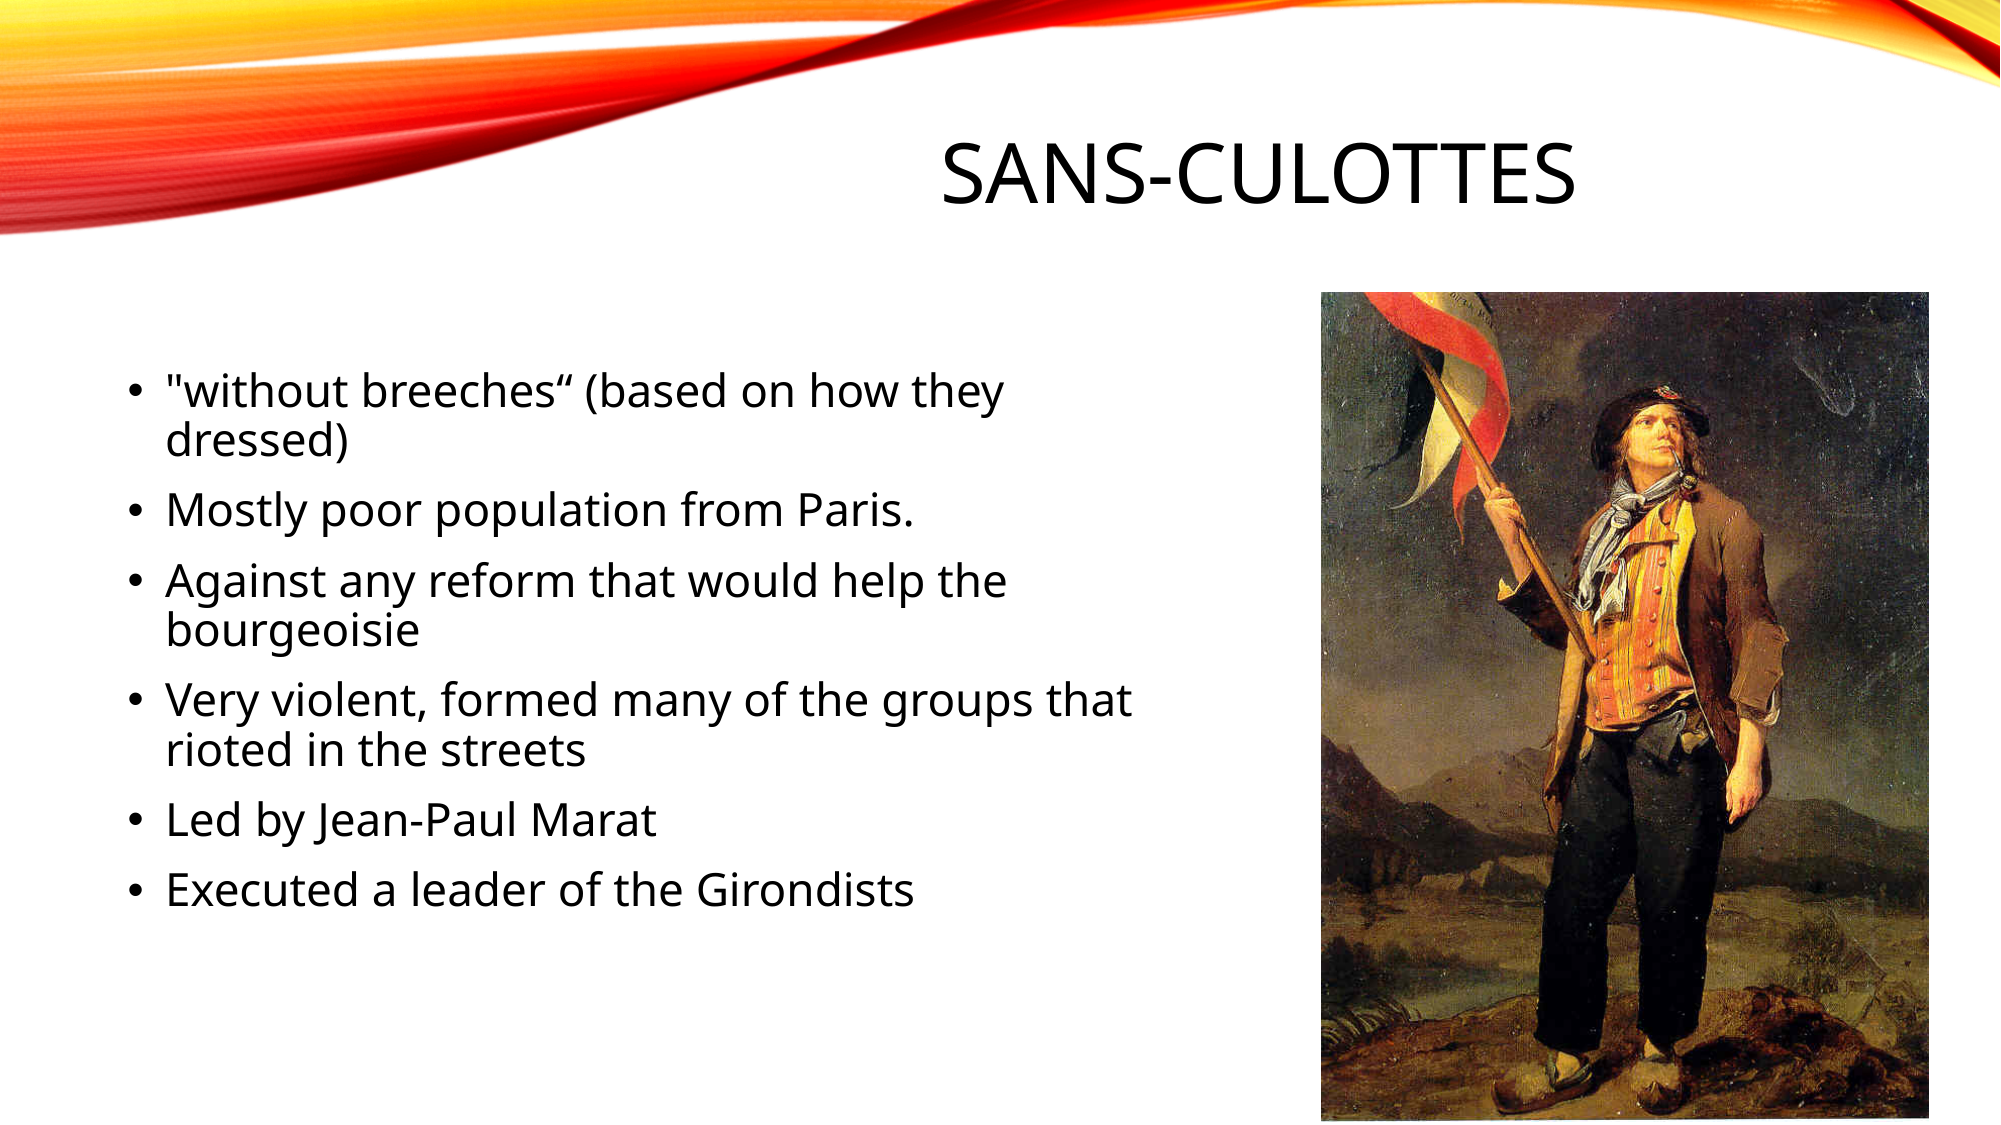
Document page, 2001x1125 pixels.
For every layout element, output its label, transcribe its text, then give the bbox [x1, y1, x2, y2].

list "without breeches“ (based on how they dressed) Mostly poor population from Paris. Against any reform that would help the bourgeoisie Very violent, formed many of the groups that rioted in the streets Led by Jean-Paul Marat Executed a leader of the Girondists [112, 360, 1203, 1055]
picture [1320, 292, 1929, 1123]
title Sans-Culottes [181, 70, 1594, 283]
picture [0, 0, 2000, 237]
